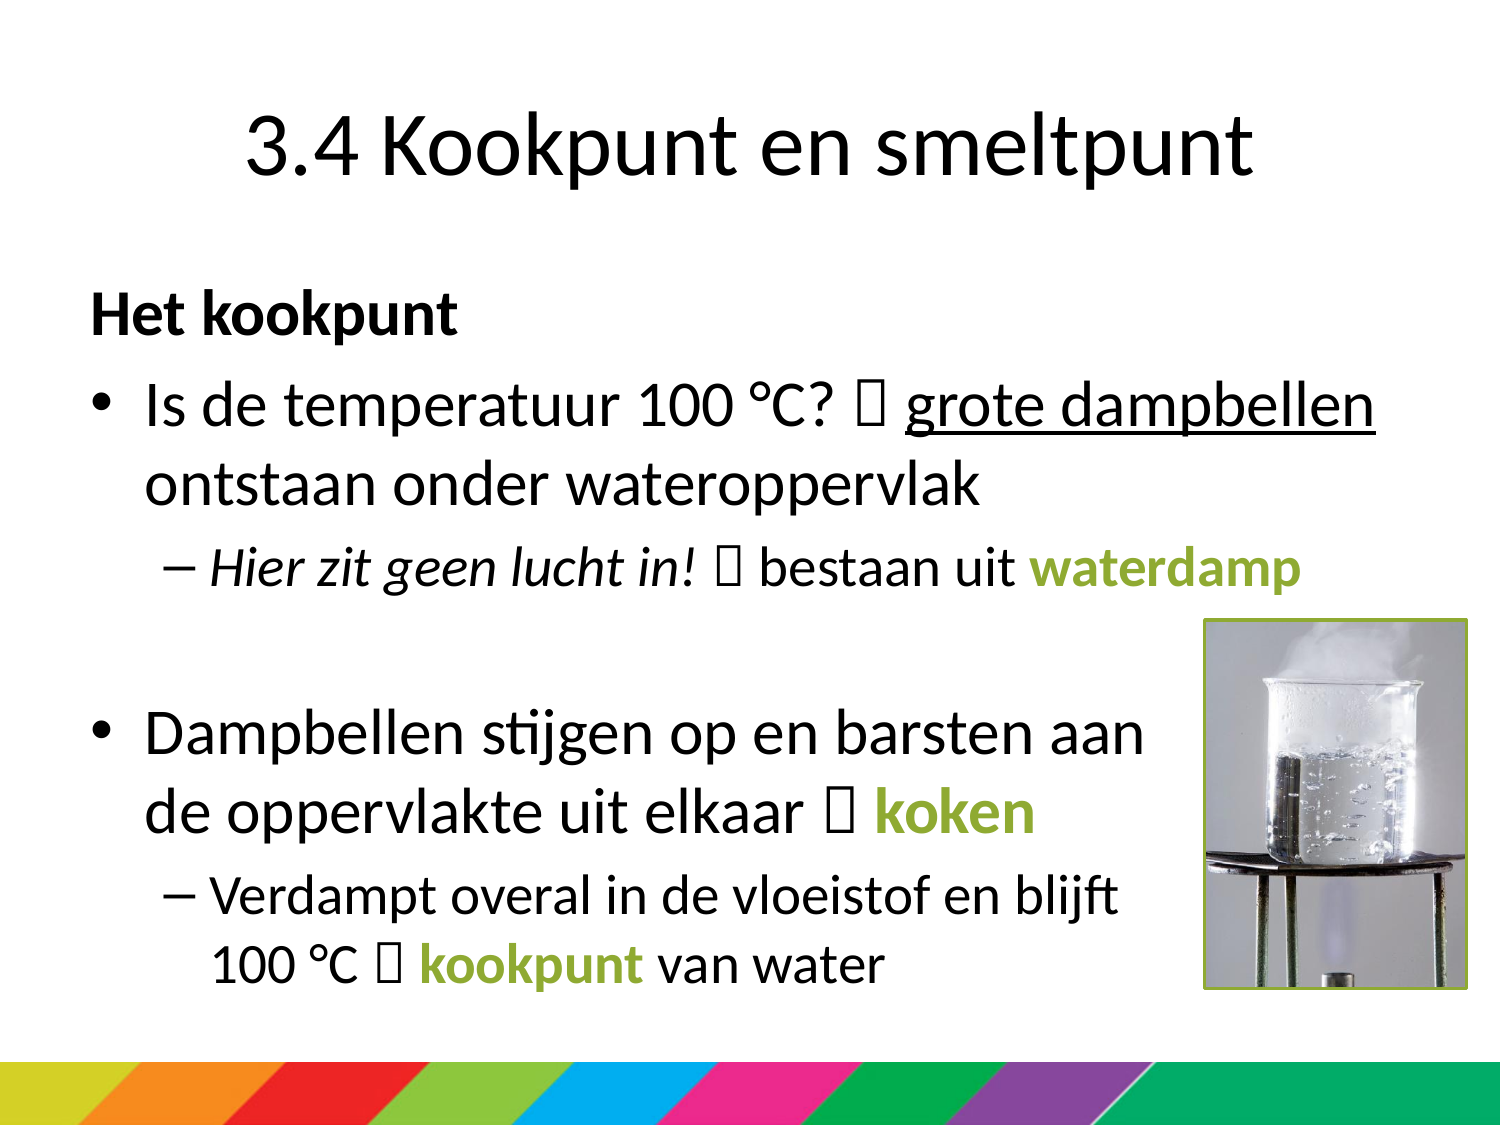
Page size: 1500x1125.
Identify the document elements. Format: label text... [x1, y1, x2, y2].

list Het kookpunt Is de temperatuur 100 °C?  grote dampbellen ontstaan onder wateroppervlak Hier zit geen lucht in!  bestaan uit waterdamp Dampbellen stijgen op en barsten aan de oppervlakte uit elkaar  koken Verdampt overal in de vloeistof en blijft 100 °C  kookpunt van water [75, 262, 1425, 1005]
title 3.4 Kookpunt en smeltpunt [75, 45, 1425, 233]
picture [1205, 621, 1465, 987]
picture [656, 1062, 1500, 1125]
picture [0, 1062, 574, 1125]
